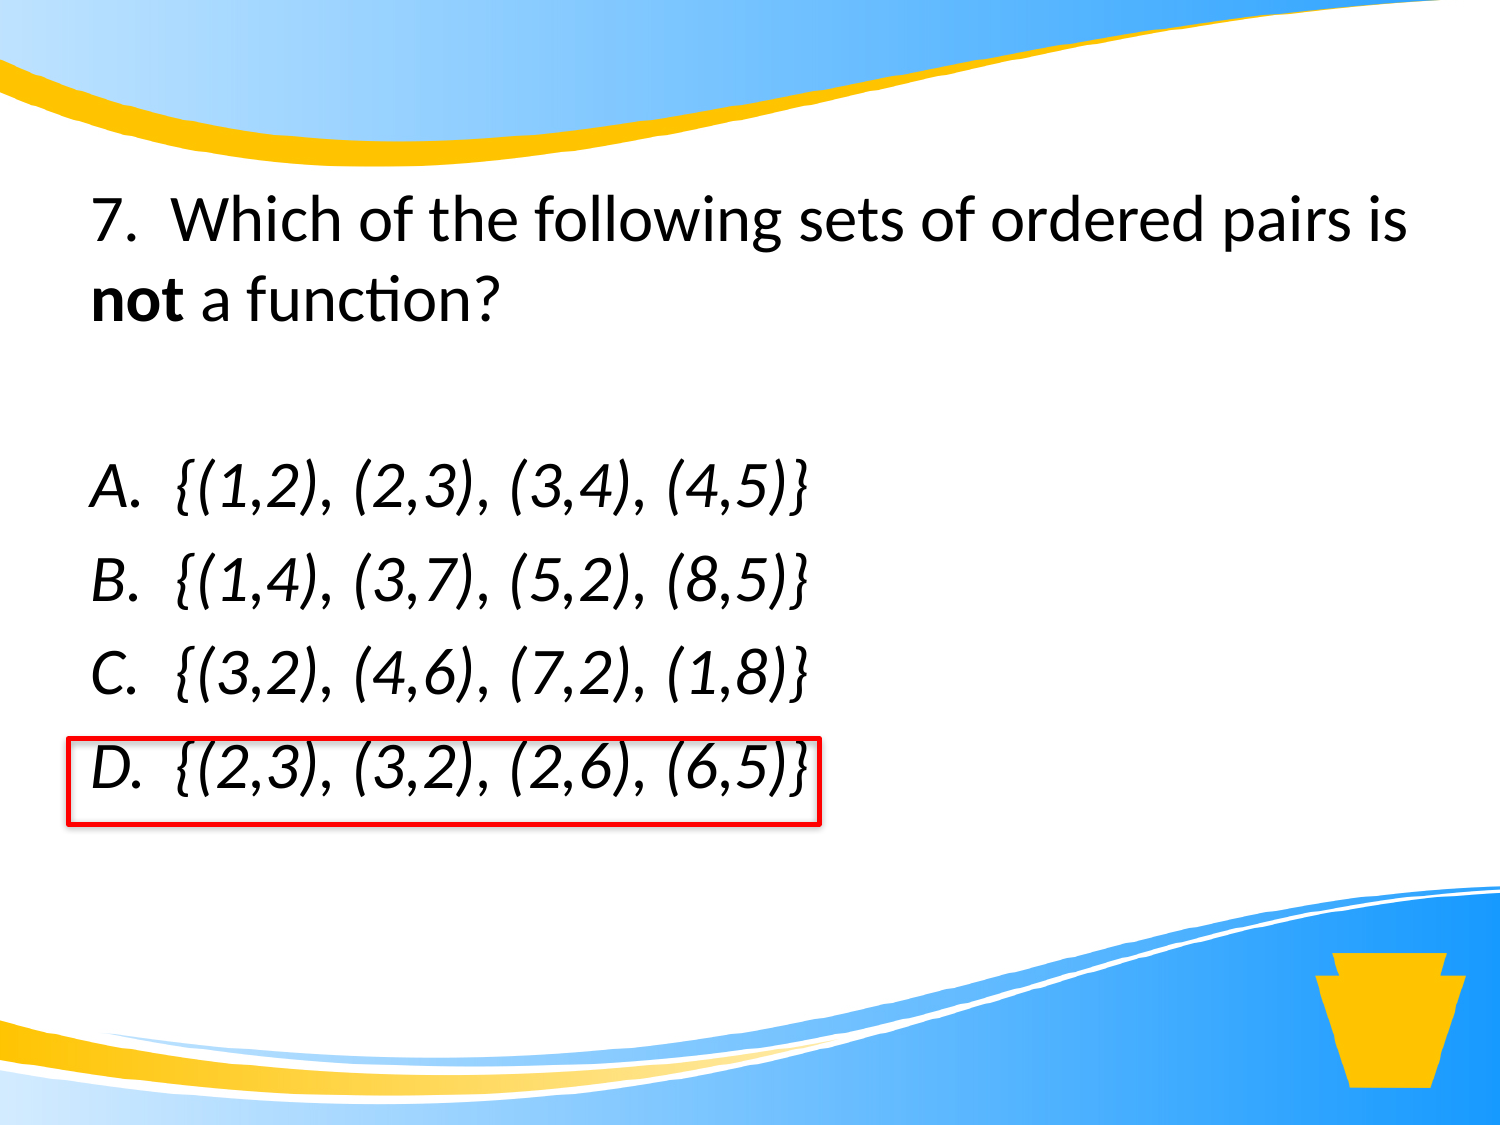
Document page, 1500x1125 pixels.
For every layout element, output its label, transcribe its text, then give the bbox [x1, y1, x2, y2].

text_box [67, 738, 820, 825]
list 7. Which of the following sets of ordered pairs is not a function? {(1,2), (2,3), (3,4), (4,5)} {(1,4), (3,7), (5,2), (8,5)} {(3,2), (4,6), (7,2), (1,8)} {(2,3), (3,2), (2,6), (6,5)} [75, 166, 1425, 1082]
picture [0, 0, 1500, 1125]
